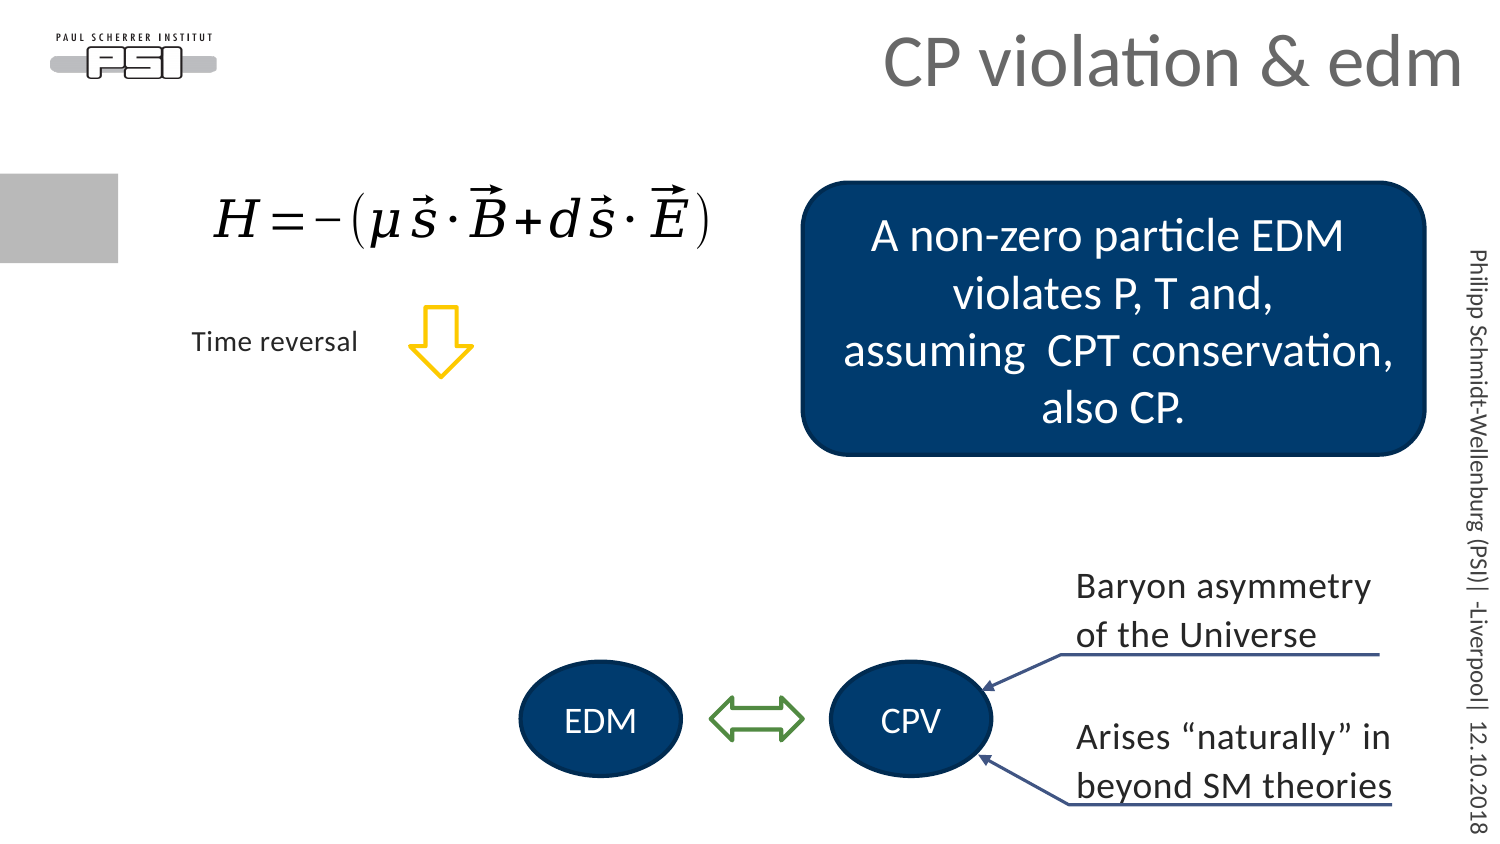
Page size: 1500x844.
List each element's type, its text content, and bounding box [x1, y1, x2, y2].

title CP violation & edm [210, 11, 1465, 104]
text_box EDM [518, 659, 684, 779]
text_box Time reversal [191, 318, 359, 358]
text_box Baryon asymmetry of the Universe [1075, 556, 1383, 656]
text_box CPV [828, 659, 994, 779]
text_box [981, 654, 1380, 692]
text_box [708, 695, 805, 743]
text_box Arises “naturally” in beyond SM theories [1075, 707, 1394, 807]
text_box A non-zero particle EDM violates P, T and, assuming CPT conservation, also CP. [800, 180, 1427, 457]
text_box [978, 754, 1393, 805]
text_box [408, 305, 475, 380]
